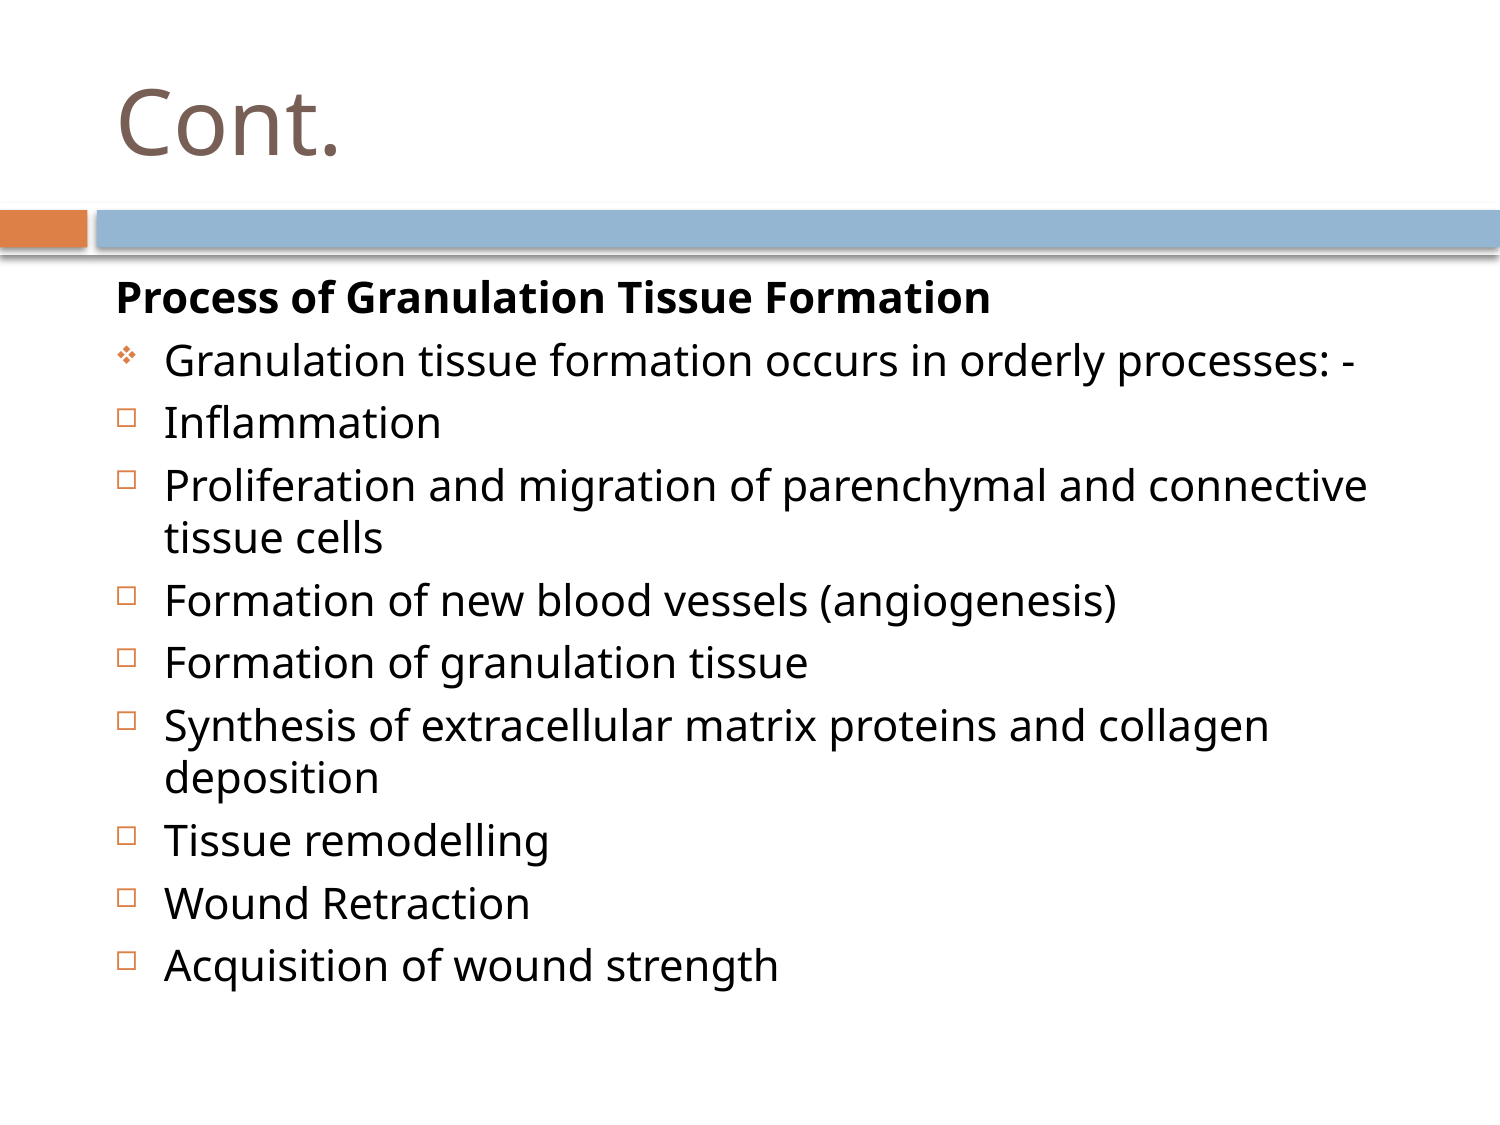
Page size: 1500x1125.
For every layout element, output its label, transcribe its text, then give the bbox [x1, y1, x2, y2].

list Process of Granulation Tissue Formation Granulation tissue formation occurs in orderly processes: - Inflammation Proliferation and migration of parenchymal and connective tissue cells Formation of new blood vessels (angiogenesis) Formation of granulation tissue Synthesis of extracellular matrix proteins and collagen deposition Tissue remodelling Wound Retraction Acquisition of wound strength [100, 262, 1438, 1000]
title Cont. [100, 37, 1438, 200]
